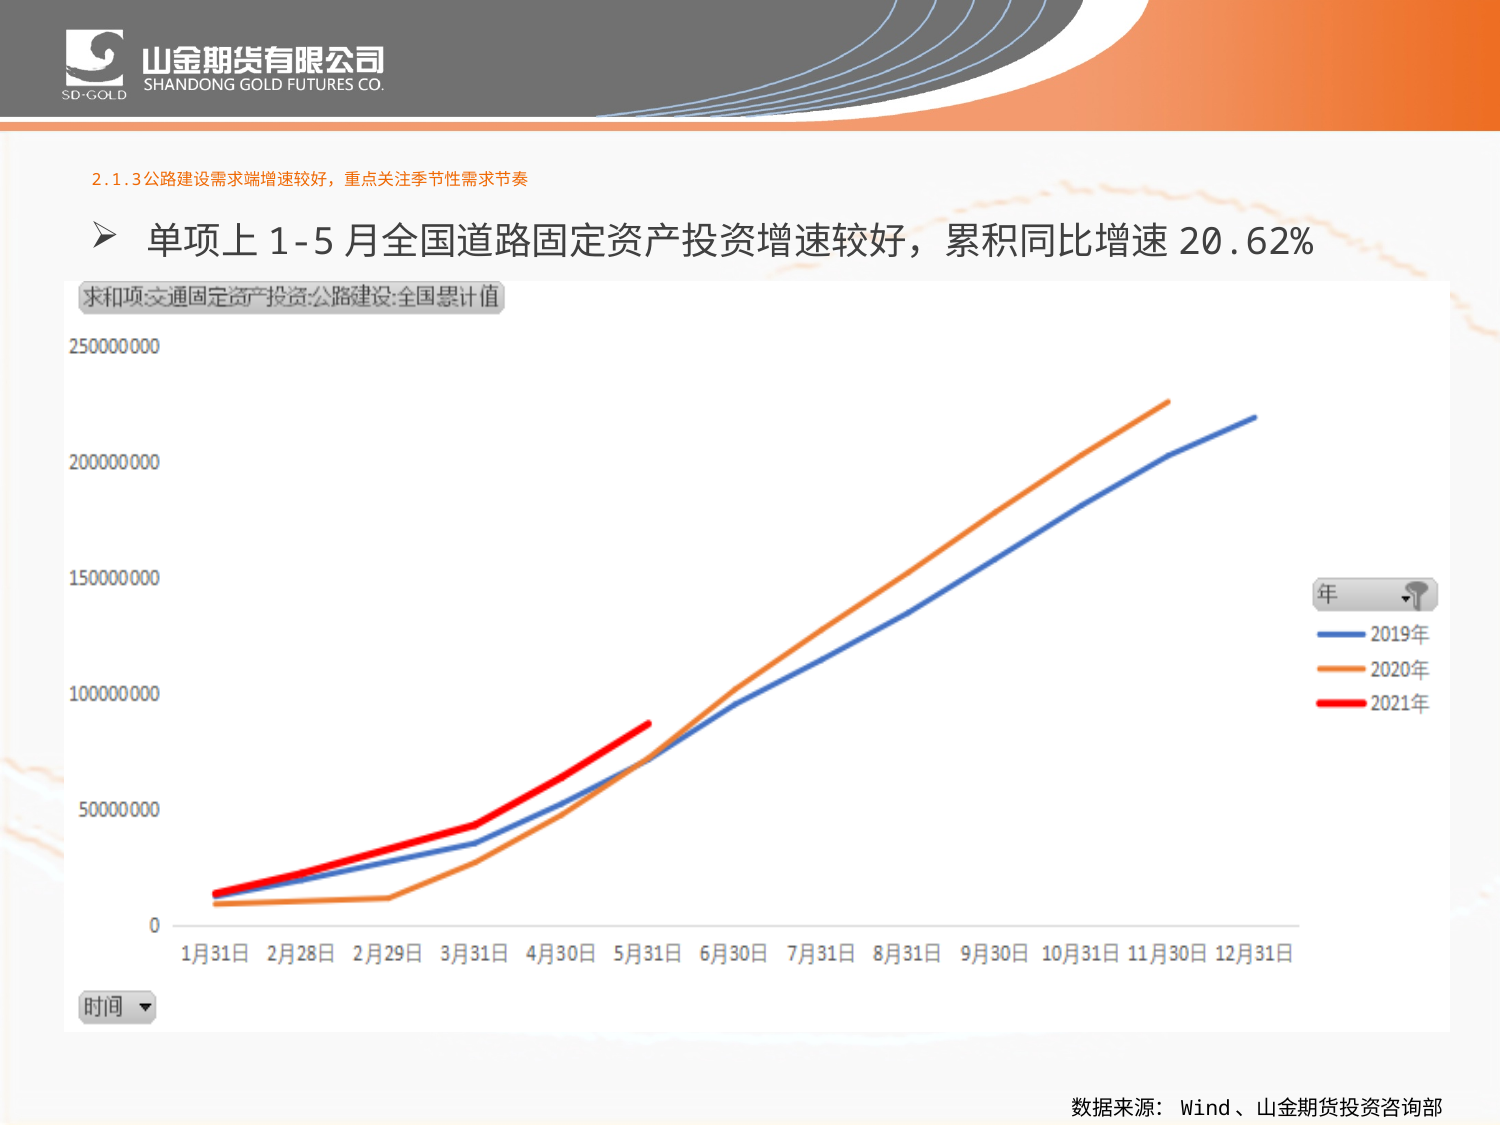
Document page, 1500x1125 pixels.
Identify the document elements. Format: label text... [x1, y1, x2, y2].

picture [0, 0, 1500, 1125]
title 2.1.3公路建设需求端增速较好，重点关注季节性需求节奏 [76, 160, 1456, 209]
list 单项上1-5月全国道路固定资产投资增速较好，累积同比增速20.62% [75, 209, 1470, 317]
